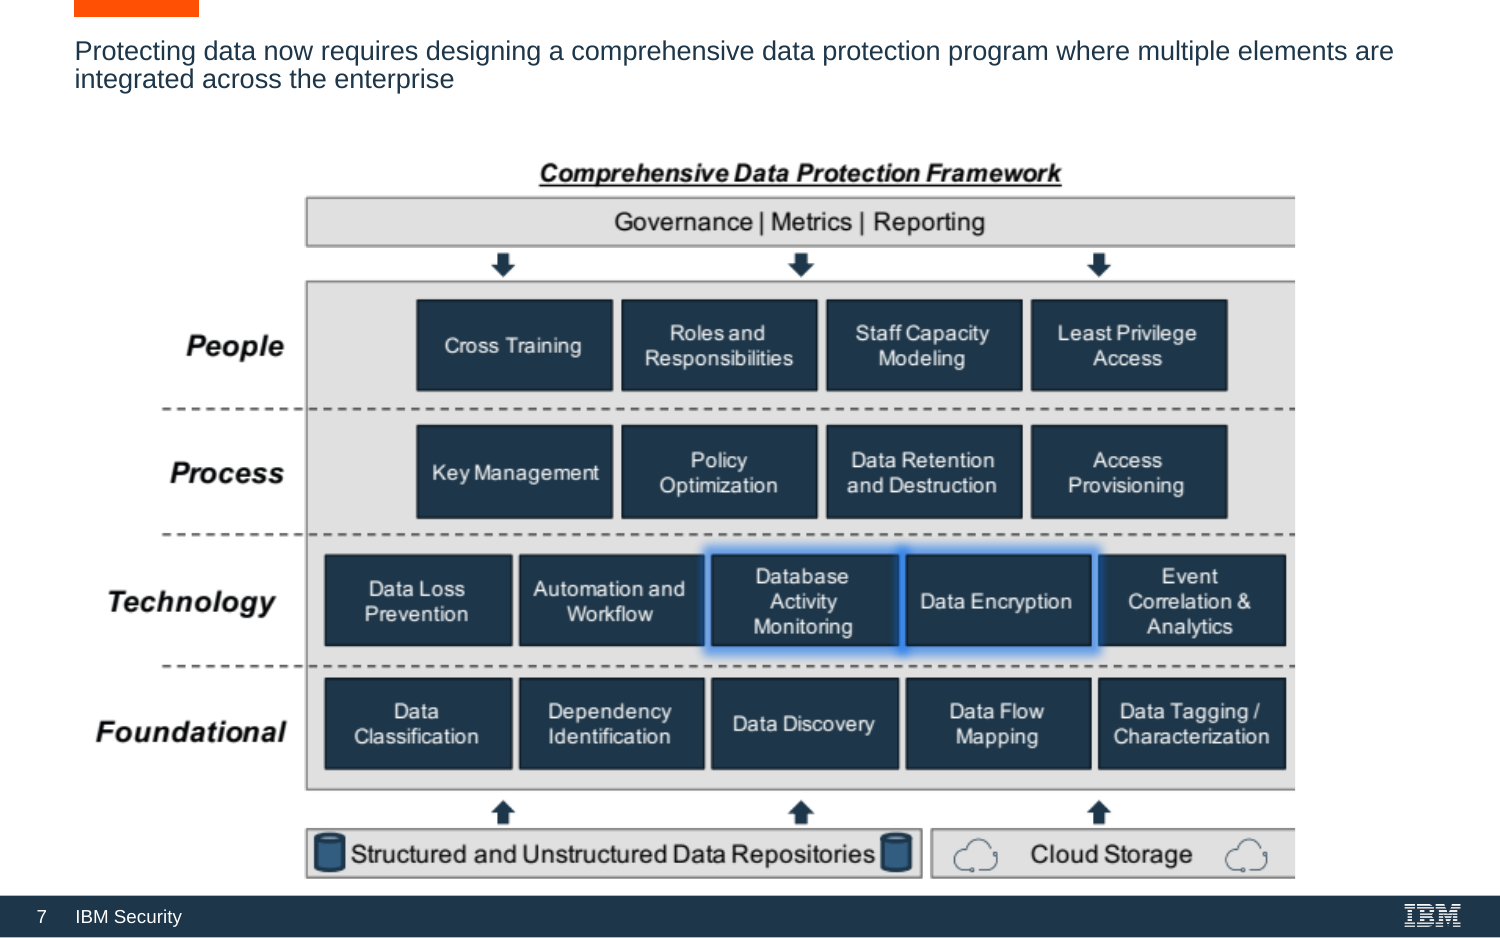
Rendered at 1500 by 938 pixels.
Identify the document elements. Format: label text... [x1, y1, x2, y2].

picture [76, 149, 1296, 884]
title Protecting data now requires designing a comprehensive data protection program where multiple elements are integrated across the enterprise [74, 37, 1425, 94]
picture [1404, 904, 1462, 927]
